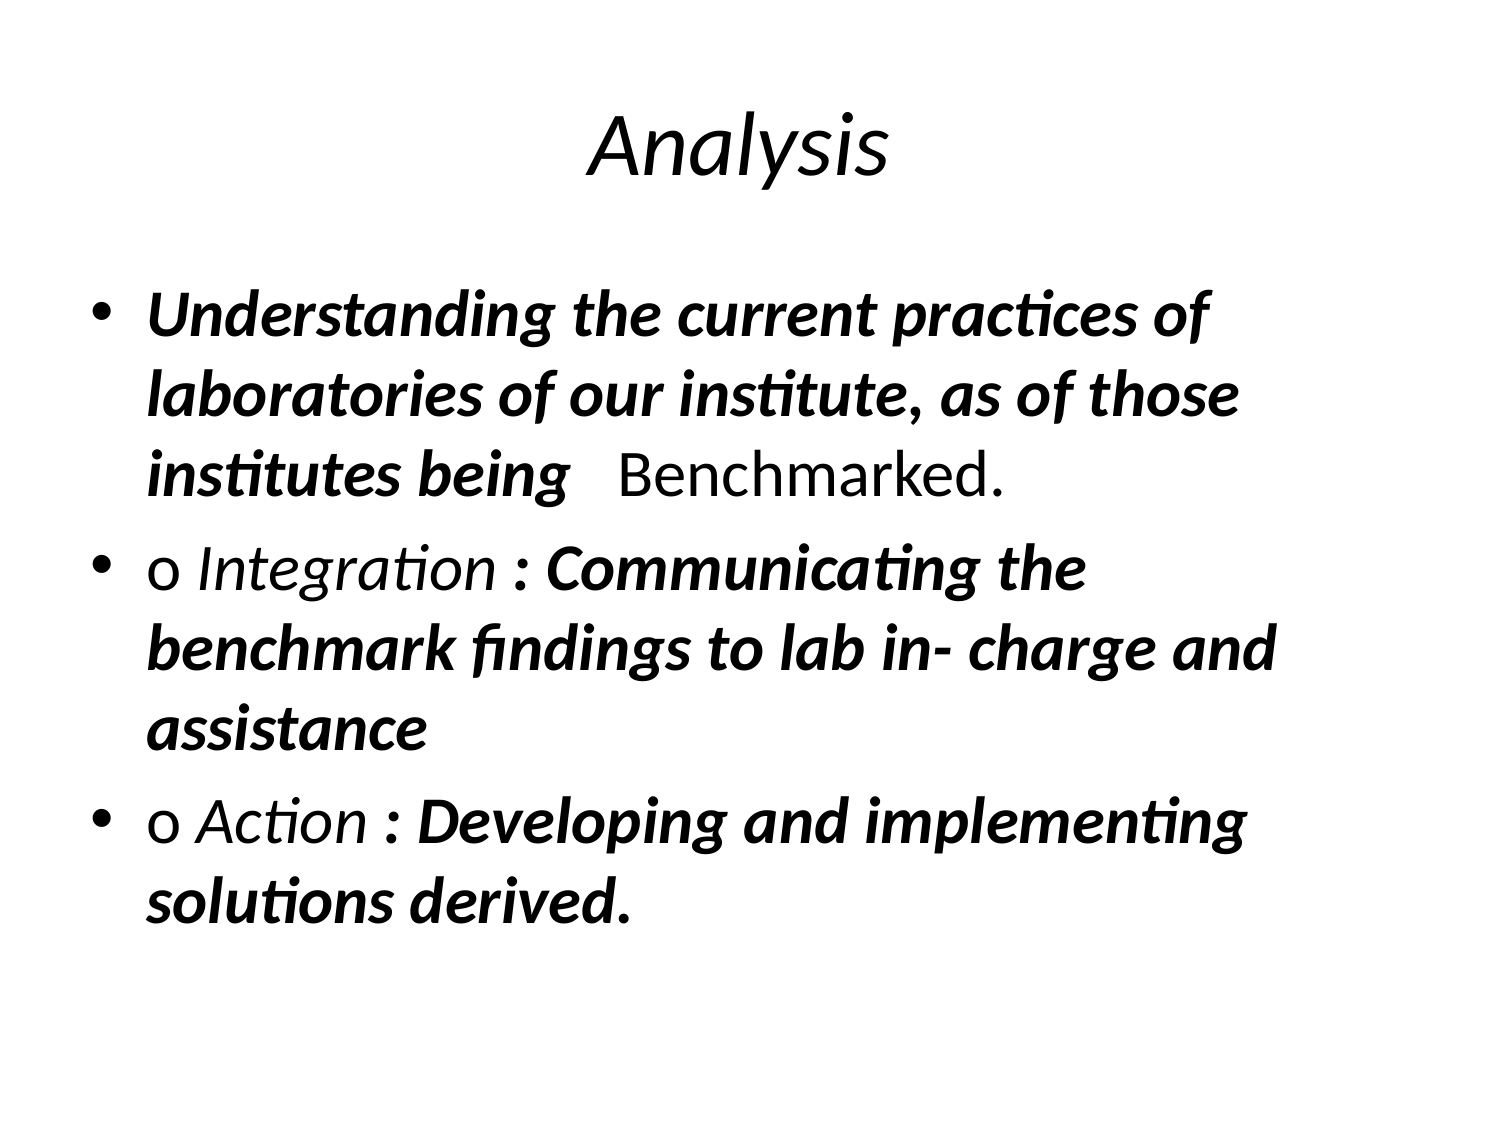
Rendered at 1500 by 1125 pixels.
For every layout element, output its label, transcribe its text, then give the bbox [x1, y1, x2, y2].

title Analysis [75, 45, 1425, 233]
list Understanding the current practices of laboratories of our institute, as of those institutes being Benchmarked. o Integration : Communicating the benchmark findings to lab in- charge and assistance o Action : Developing and implementing solutions derived. [75, 262, 1425, 1005]
